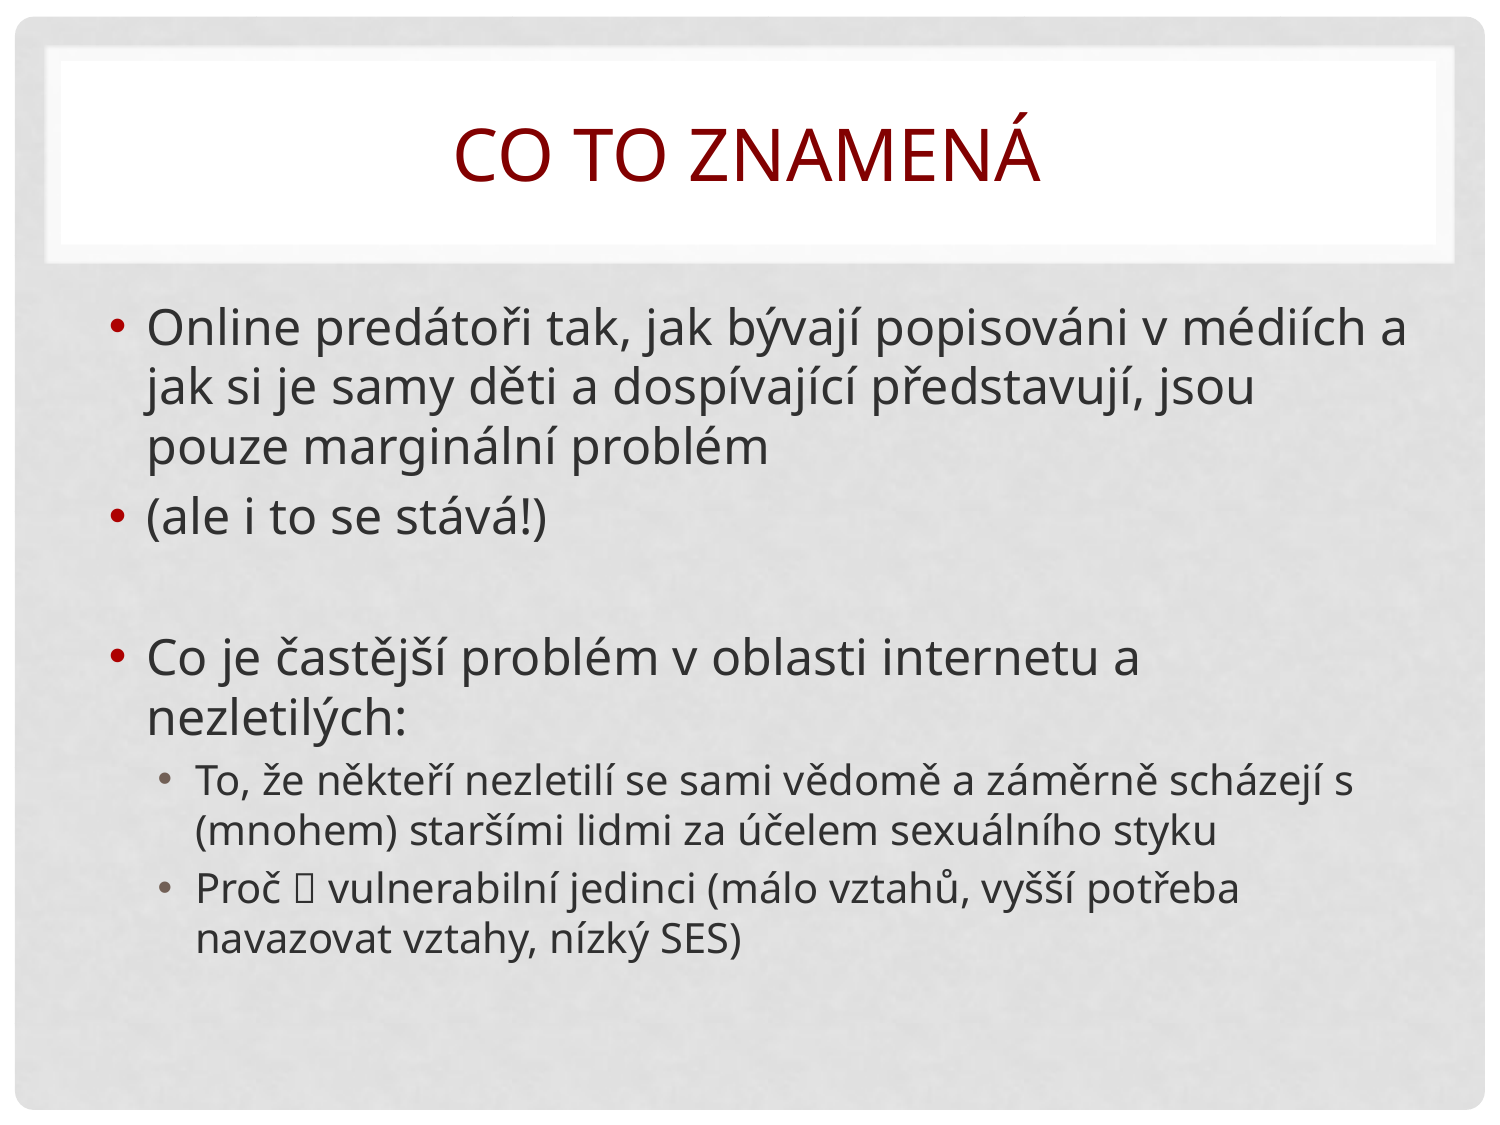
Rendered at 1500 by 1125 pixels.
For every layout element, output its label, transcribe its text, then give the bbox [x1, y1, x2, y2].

list Online predátoři tak, jak bývají popisováni v médiích a jak si je samy děti a dospívající představují, jsou pouze marginální problém (ale i to se stává!) Co je častější problém v oblasti internetu a nezletilých: To, že někteří nezletilí se sami vědomě a záměrně scházejí s (mnohem) staršími lidmi za účelem sexuálního styku Proč  vulnerabilní jedinci (málo vztahů, vyšší potřeba navazovat vztahy, nízký SES) [75, 287, 1425, 1005]
title Co to znamená [69, 66, 1425, 238]
